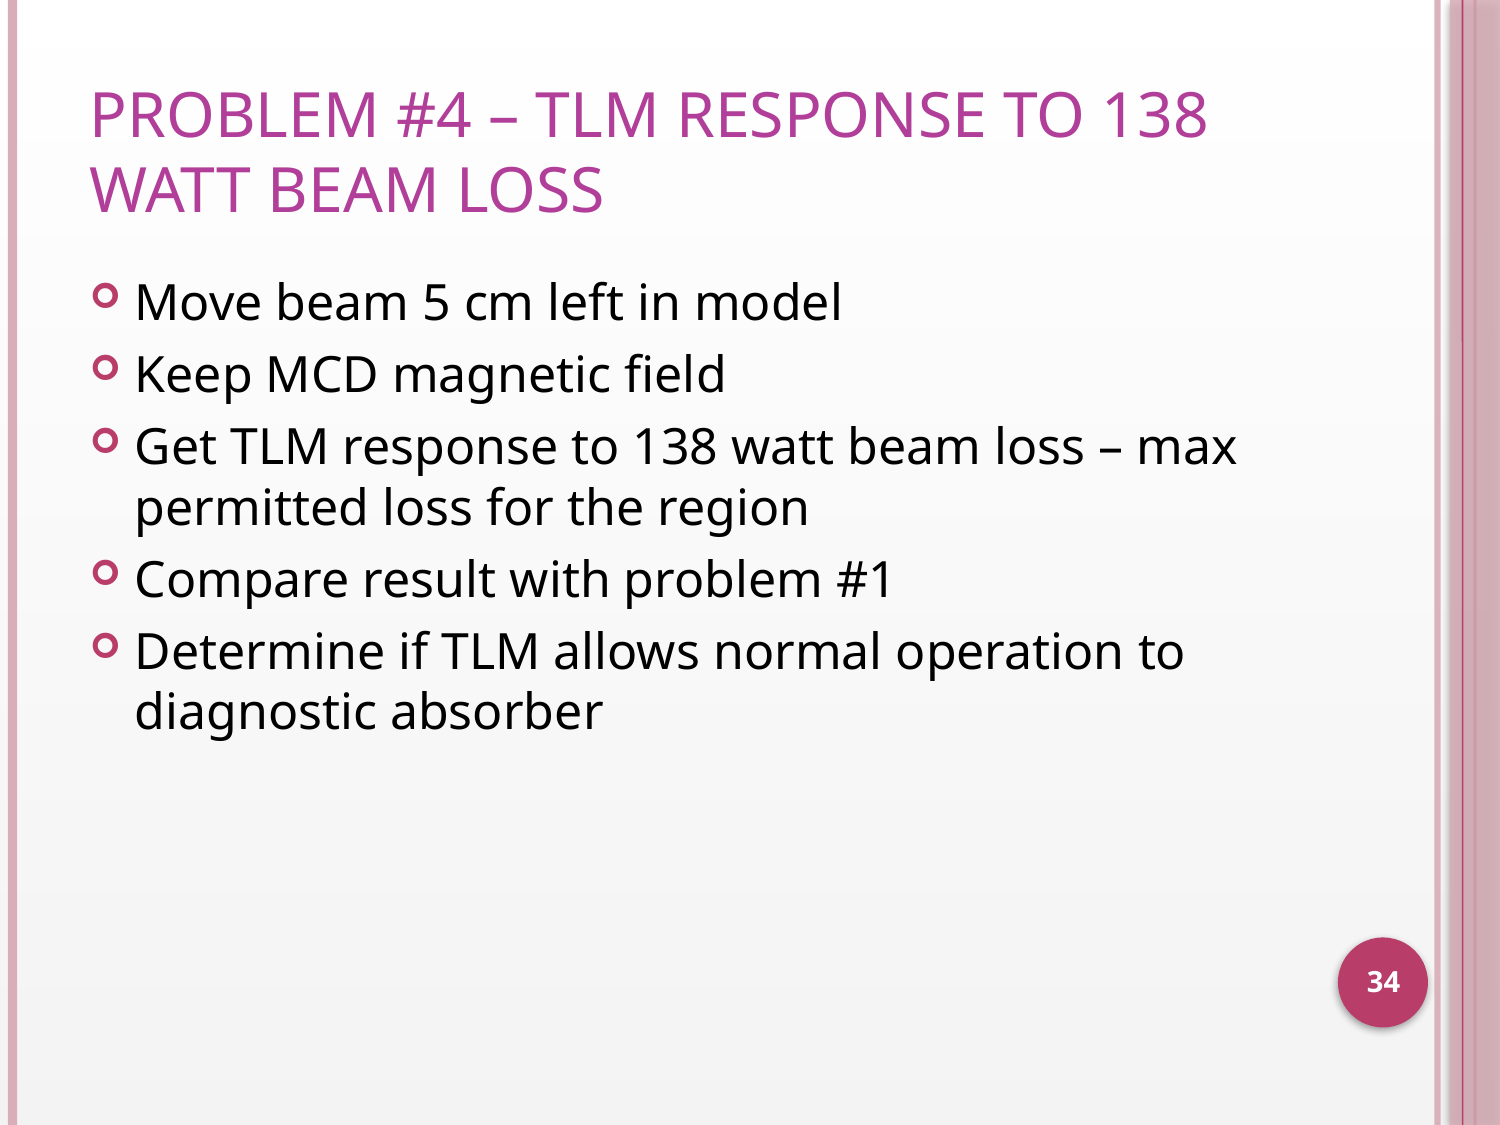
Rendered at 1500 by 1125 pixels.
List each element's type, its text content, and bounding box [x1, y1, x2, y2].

slide_number 34 [1333, 940, 1434, 1027]
title Problem #4 – TLM response to 138 watt beam loss [75, 45, 1300, 233]
list Move beam 5 cm left in model Keep MCD magnetic field Get TLM response to 138 watt beam loss – max permitted loss for the region Compare result with problem #1 Determine if TLM allows normal operation to diagnostic absorber [75, 262, 1300, 1062]
